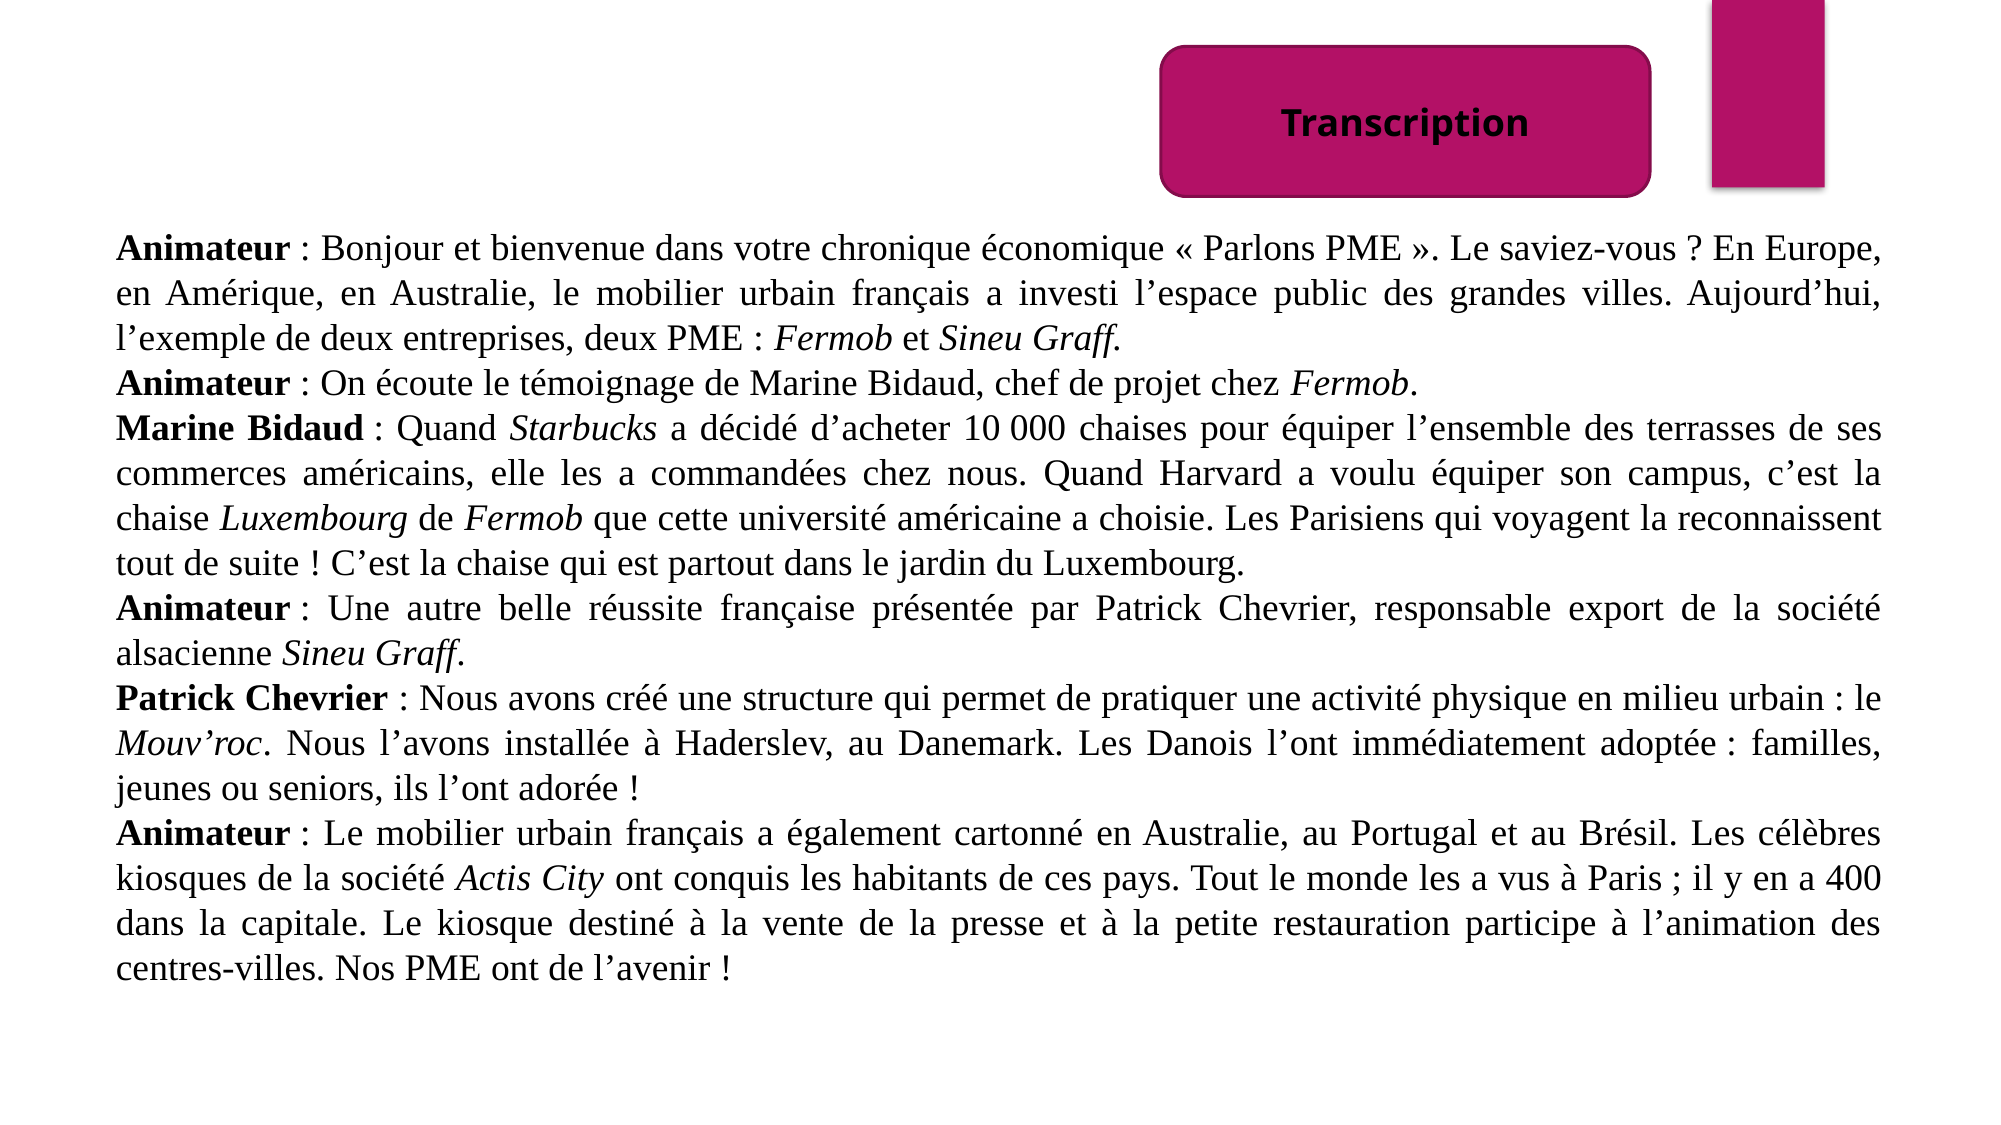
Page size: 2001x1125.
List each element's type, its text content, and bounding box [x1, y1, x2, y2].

text_box Transcription [1159, 44, 1652, 198]
text_box Animateur : Bonjour et bienvenue dans votre chronique économique « Parlons PME ». Le saviez-vous ? En Europe, en Amérique, en Australie, le mobilier urbain français a investi l’espace public des grandes villes. Aujourd’hui, l’exemple de deux entreprises, deux PME : Fermob et Sineu Graff. Animateur : On écoute le témoignage de Marine Bidaud, chef de projet chez Fermob. Marine Bidaud : Quand Starbucks a décidé d’acheter 10 000 chaises pour équiper l’ensemble des terrasses de ses commerces américains, elle les a commandées chez nous. Quand Harvard a voulu équiper son campus, c’est la chaise Luxembourg de Fermob que cette université américaine a choisie. Les Parisiens qui voyagent la reconnaissent tout de suite ! C’est la chaise qui est partout dans le jardin du Luxembourg. Animateur : Une autre belle réussite française présentée par Patrick Chevrier, responsable export de la société alsacienne Sineu Graff. Patrick Chevrier : Nous avons créé une structure qui permet de pratiquer une activité physique en milieu urbain : le Mouv’roc. Nous l’avons installée à Haderslev, au Danemark. Les Danois l’ont immédiatement adoptée : familles, jeunes ou seniors, ils l’ont adorée ! Animateur : Le mobilier urbain français a également cartonné en Australie, au Portugal et au Brésil. Les célèbres kiosques de la société Actis City ont conquis les habitants de ces pays. Tout le monde les a vus à Paris ; il y en a 400 dans la capitale. Le kiosque destiné à la vente de la presse et à la petite restauration participe à l’animation des centres-villes. Nos PME ont de l’avenir ! [101, 215, 1899, 996]
